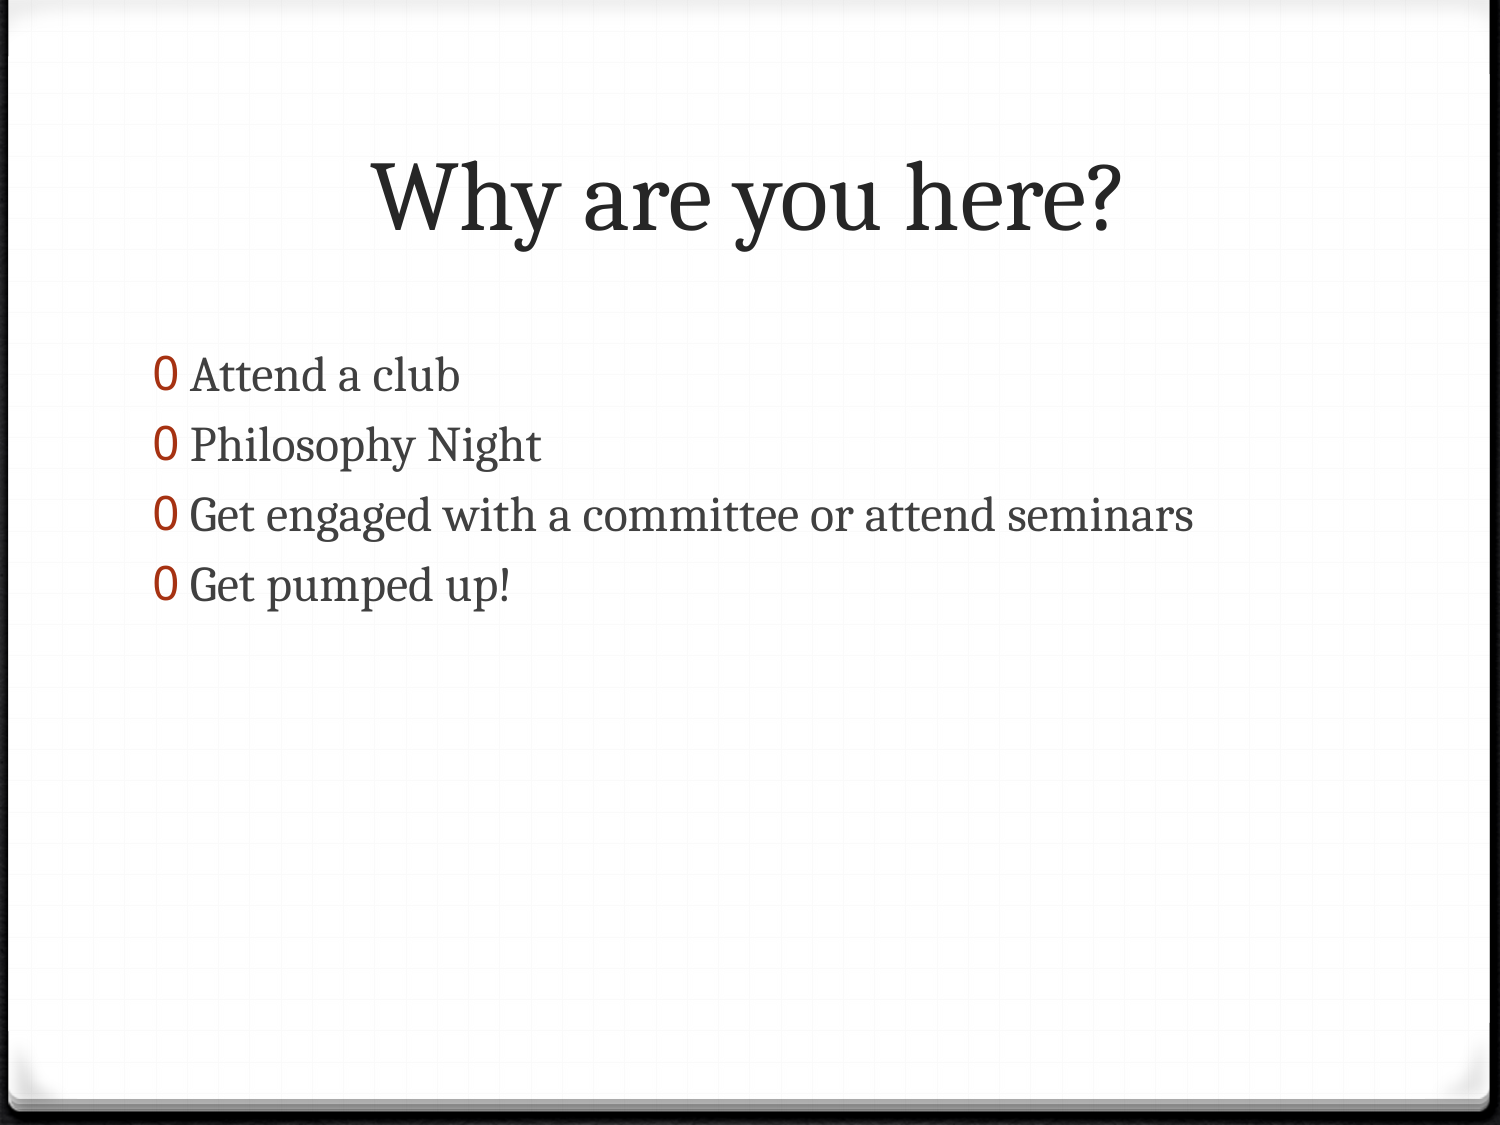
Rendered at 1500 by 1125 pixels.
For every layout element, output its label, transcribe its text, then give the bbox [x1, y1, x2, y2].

title Why are you here? [90, 71, 1410, 309]
list Attend a club Philosophy Night Get engaged with a committee or attend seminars Get pumped up! [137, 334, 1363, 983]
picture [0, 0, 1500, 1125]
